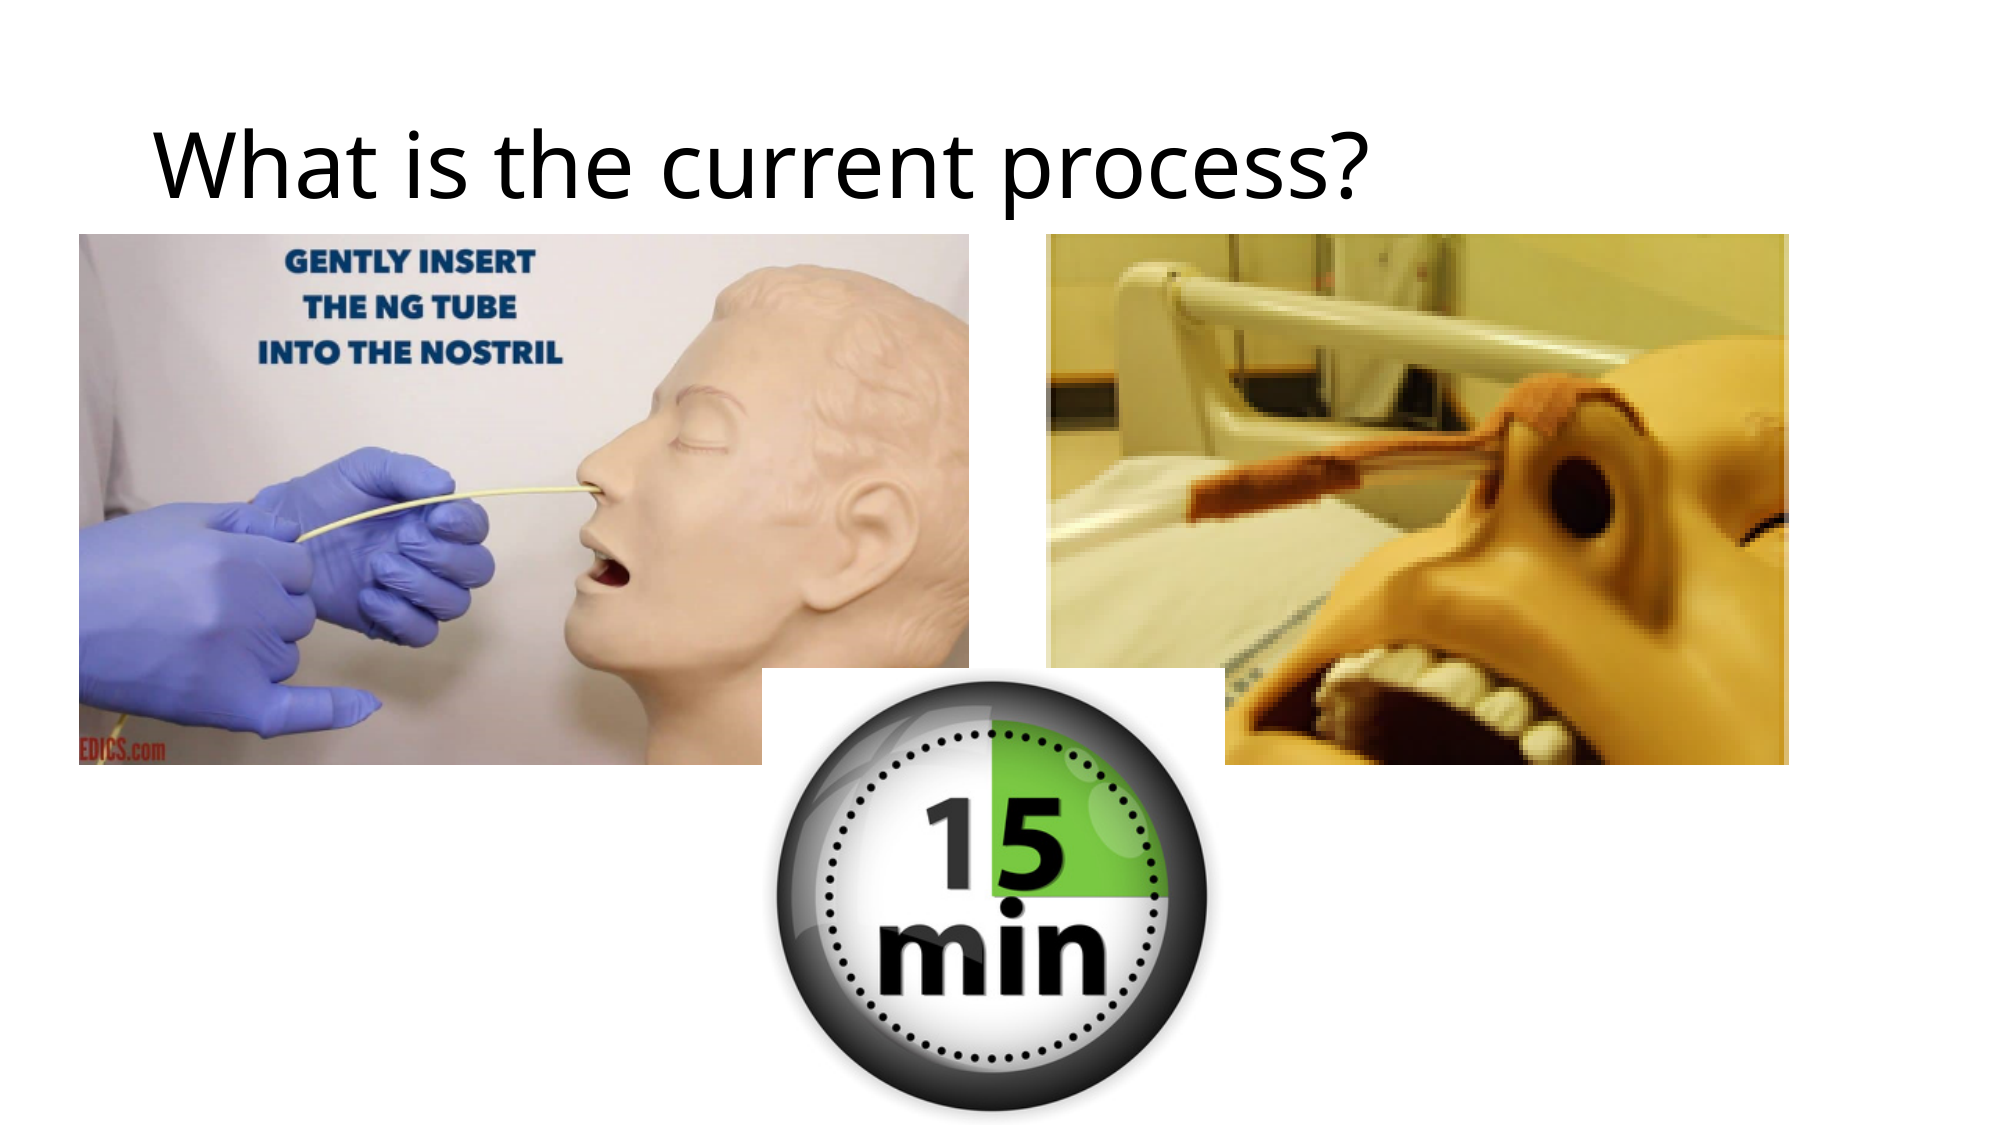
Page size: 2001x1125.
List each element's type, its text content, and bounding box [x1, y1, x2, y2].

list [78, 234, 969, 765]
title What is the current process? [137, 59, 1863, 278]
picture [762, 234, 1789, 1125]
